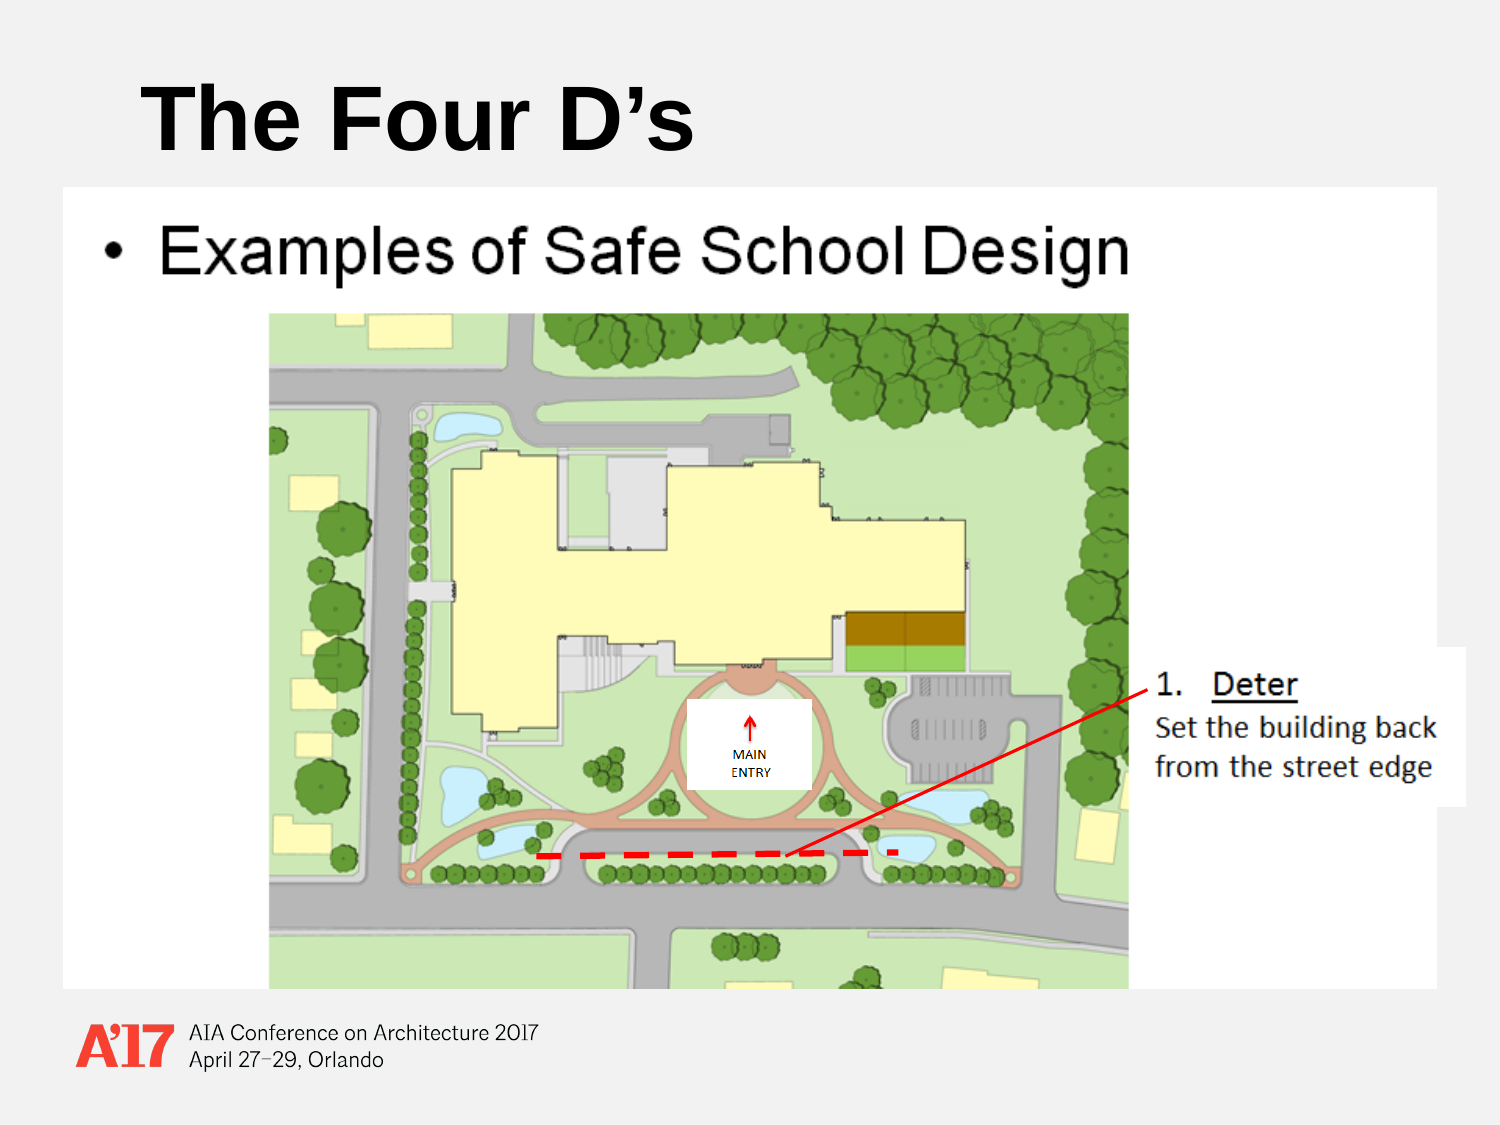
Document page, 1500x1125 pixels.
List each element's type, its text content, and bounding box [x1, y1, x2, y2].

picture [63, 187, 1466, 990]
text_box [536, 852, 899, 857]
picture [75, 1023, 539, 1074]
title The Four D’s [125, 51, 1238, 185]
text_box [785, 689, 1148, 857]
